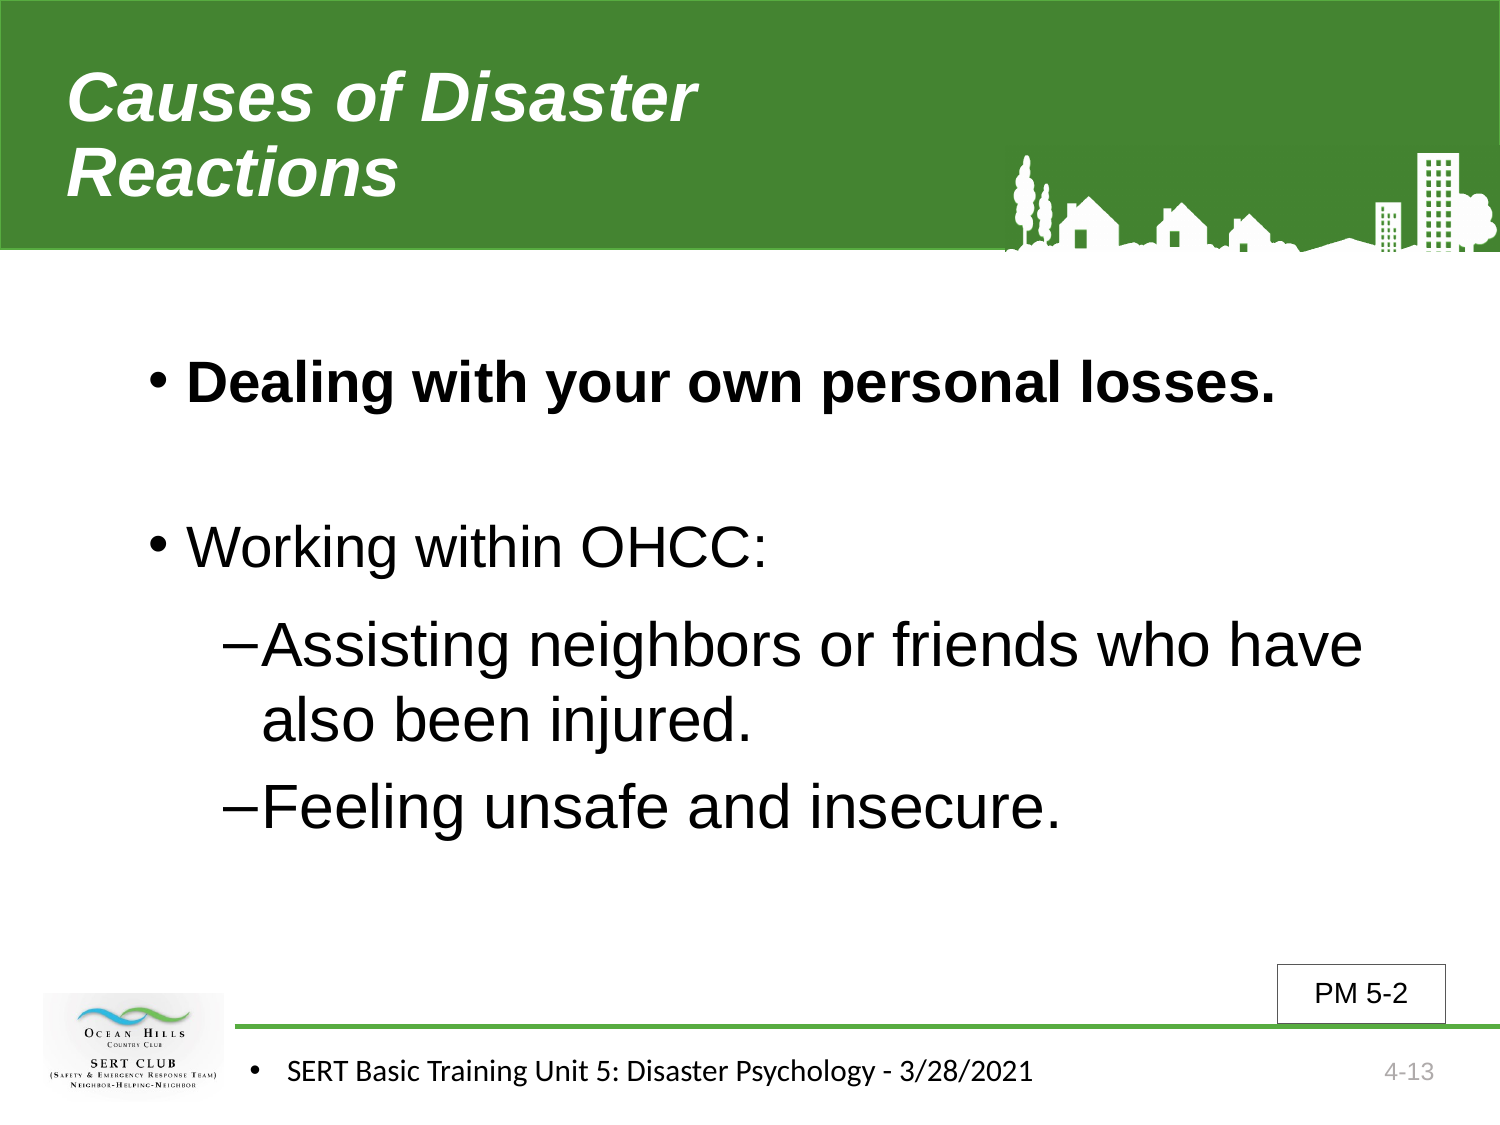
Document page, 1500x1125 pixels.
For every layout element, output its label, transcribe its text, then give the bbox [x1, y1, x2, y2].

picture [43, 993, 224, 1102]
list Dealing with your own personal losses. Working within OHCC: Assisting neighbors or friends who have also been injured. Feeling unsafe and insecure. [133, 336, 1425, 902]
list 4-13 [1153, 1047, 1450, 1098]
title Causes of Disaster Reactions [51, 52, 1005, 220]
list PM 5-2 [1277, 964, 1446, 1024]
picture [1005, 145, 1500, 252]
text_box SERT Basic Training Unit 5: Disaster Psychology - 3/28/2021 [234, 1047, 1100, 1098]
